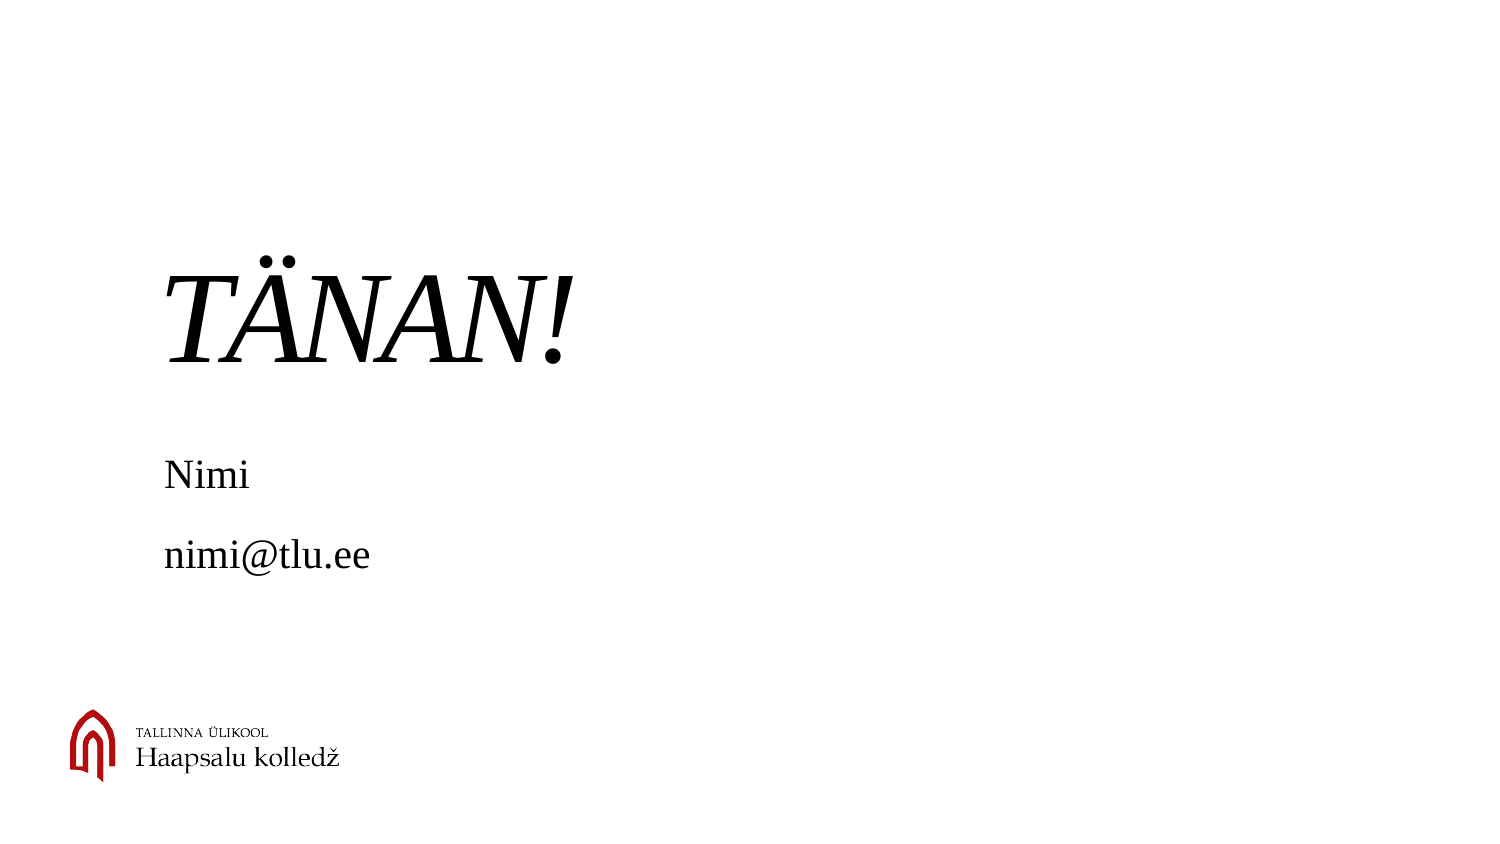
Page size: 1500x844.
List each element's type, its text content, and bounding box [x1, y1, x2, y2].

title Tänan! [143, 287, 1325, 422]
picture [29, 667, 380, 828]
subtitle Nimi nimi@tlu.ee [149, 428, 1328, 635]
